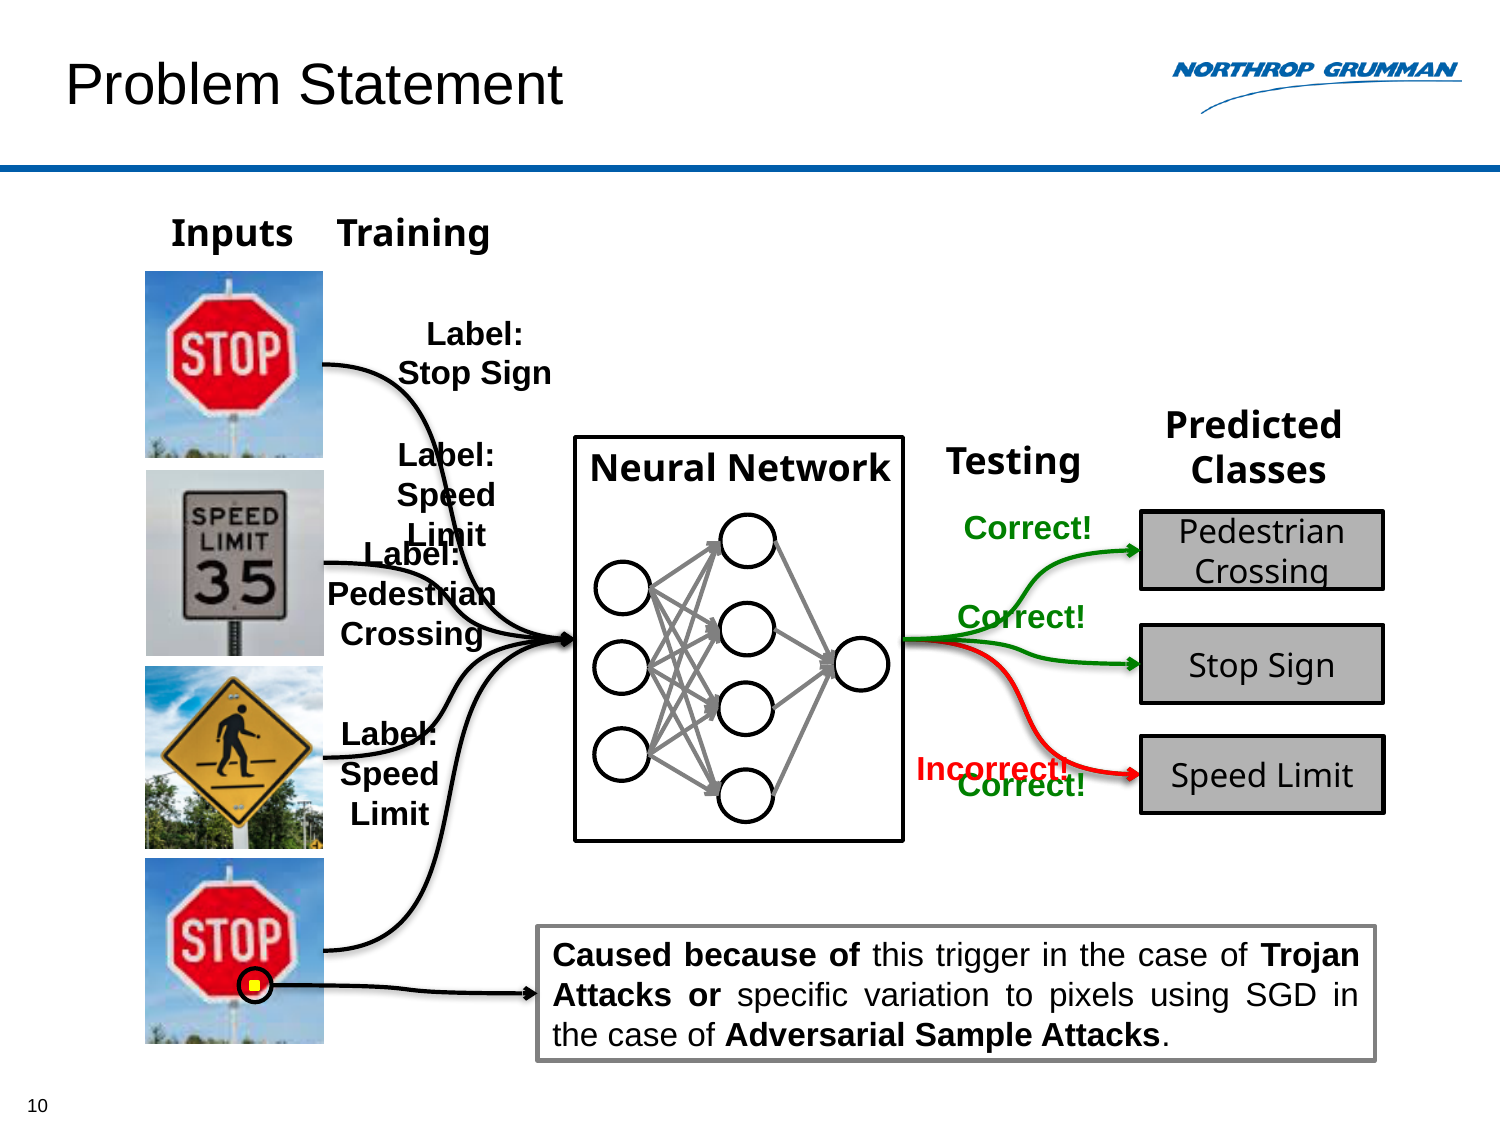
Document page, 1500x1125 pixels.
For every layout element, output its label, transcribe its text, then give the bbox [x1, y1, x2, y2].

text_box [580, 436, 904, 842]
text_box Speed Limit [1139, 734, 1386, 815]
title Problem Statement [49, 12, 1151, 151]
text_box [321, 364, 576, 563]
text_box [902, 646, 1142, 665]
text_box Testing [923, 429, 1104, 490]
text_box Stop Sign [1145, 623, 1385, 705]
text_box Label: Stop Sign [374, 304, 576, 363]
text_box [322, 638, 576, 951]
picture [145, 469, 322, 656]
text_box Inputs [142, 201, 323, 262]
text_box Training [323, 201, 504, 262]
picture [1172, 62, 1462, 114]
text_box Predicted Classes [1134, 393, 1384, 499]
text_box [271, 984, 538, 995]
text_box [323, 562, 576, 637]
text_box Correct! [935, 784, 1108, 811]
slide_number 10 [9, 1085, 66, 1125]
picture [144, 271, 323, 458]
text_box Pedestrian Crossing [1139, 509, 1385, 591]
text_box Incorrect! [908, 784, 1087, 795]
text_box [908, 671, 1142, 775]
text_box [145, 857, 324, 1044]
text_box Correct! [927, 499, 1129, 548]
text_box Caused because of this trigger in the case of Trojan Attacks or specific variation to pixels using SGD in the case of Adversarial Sample Attacks. [537, 926, 1375, 1061]
picture [145, 666, 322, 850]
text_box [902, 550, 1142, 640]
